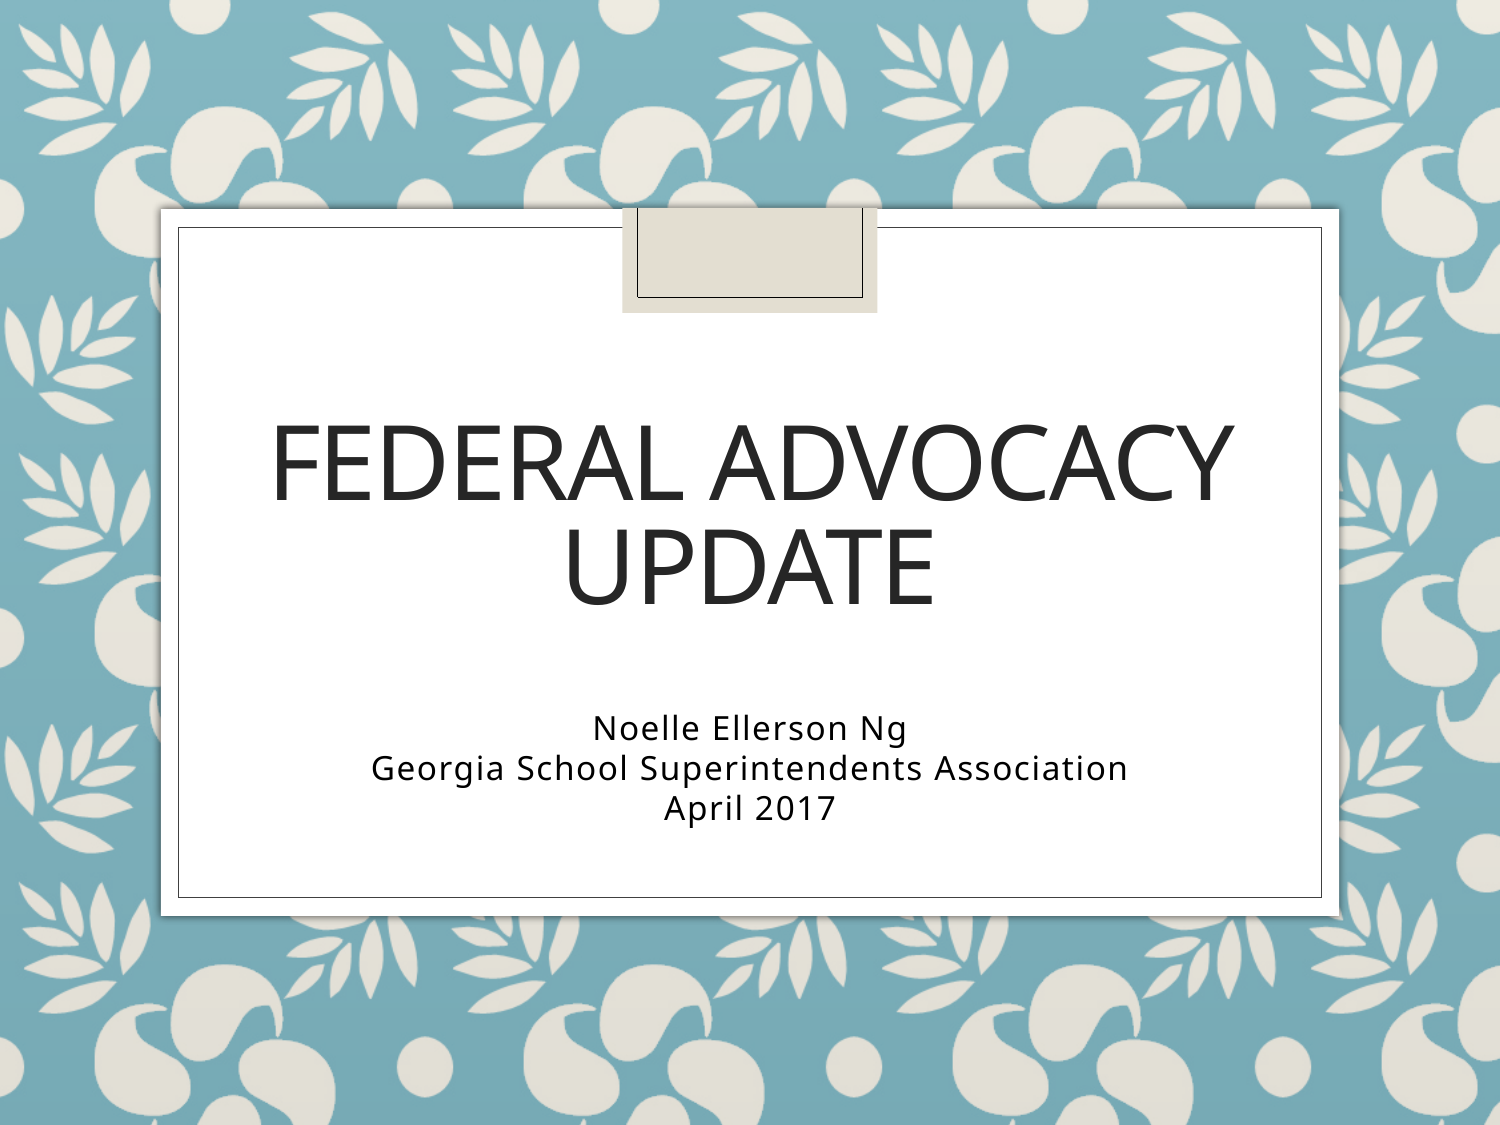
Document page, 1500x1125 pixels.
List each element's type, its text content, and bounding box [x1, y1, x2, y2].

title Federal advocacy update [192, 343, 1308, 699]
subtitle Noelle Ellerson Ng Georgia School Superintendents Association April 2017 [192, 699, 1309, 851]
